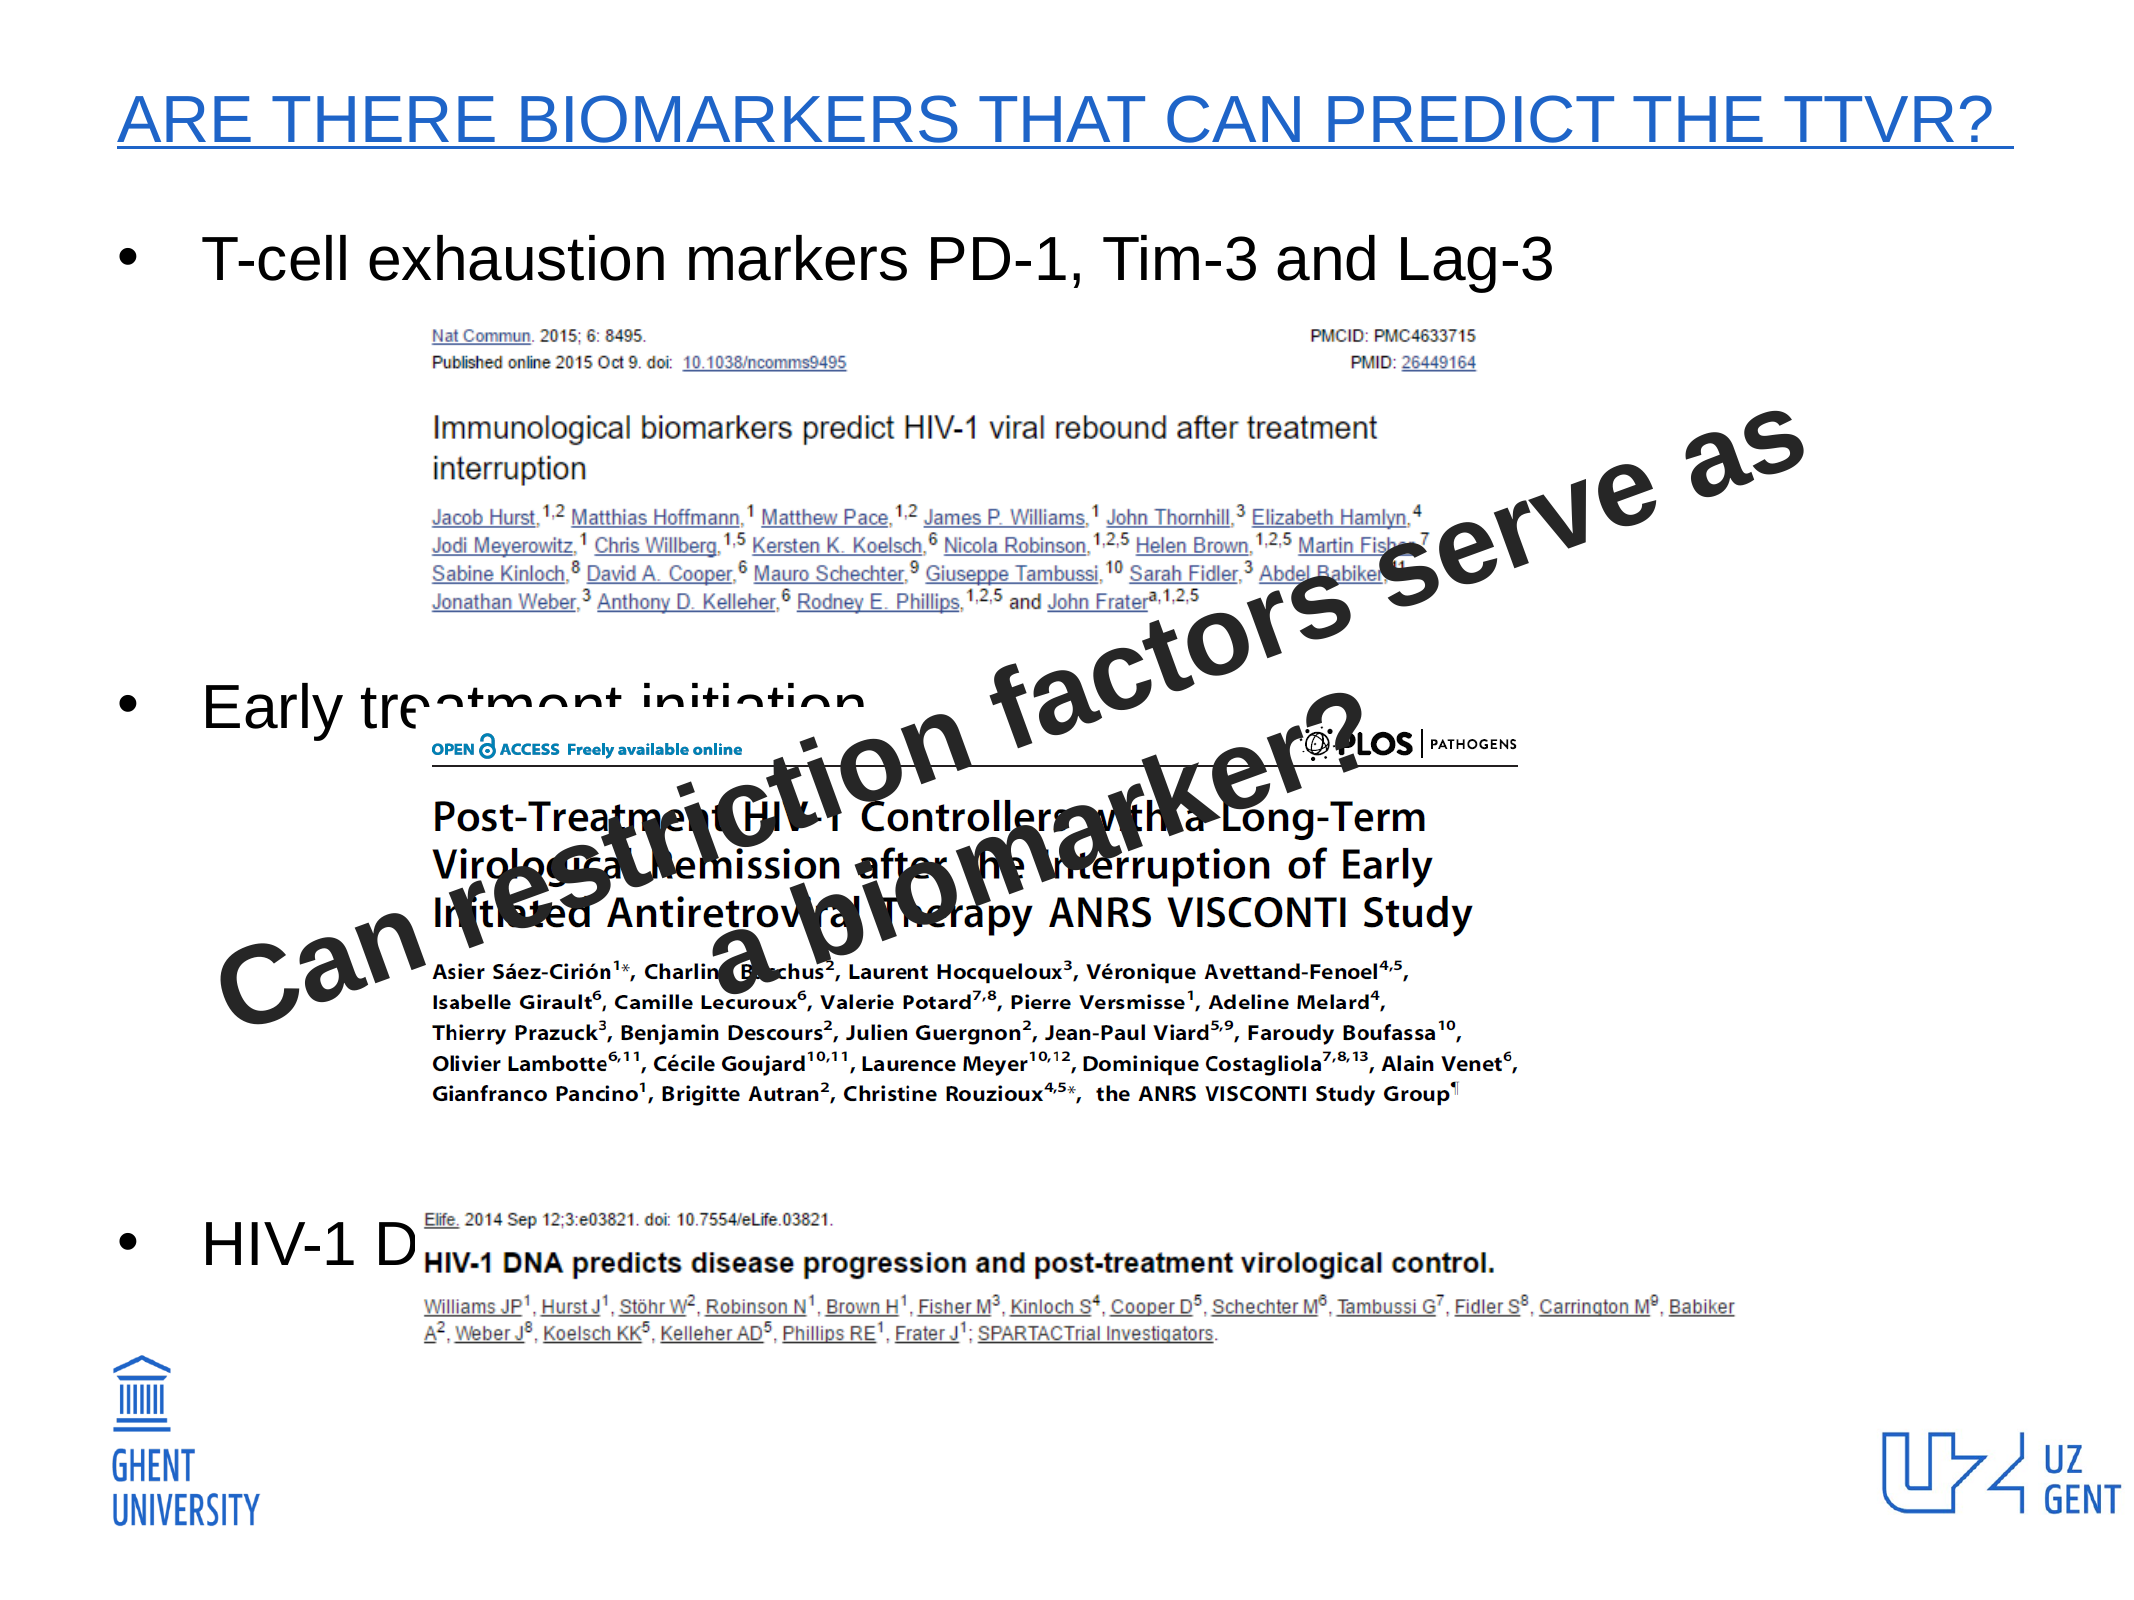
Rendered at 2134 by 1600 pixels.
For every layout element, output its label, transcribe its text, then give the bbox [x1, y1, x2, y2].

list T-cell exhaustion markers PD-1, Tim-3 and Lag-3 Early treatment initiation HIV-1 DNA [102, 195, 1959, 1295]
title Are there biomarkers that can predict the TTVR? [102, 22, 2035, 164]
picture [1866, 1332, 2134, 1600]
text_box Can restriction factors serve as a biomarker? [779, 336, 1890, 737]
picture [56, 1297, 341, 1600]
picture [415, 1196, 1755, 1353]
picture [415, 707, 1529, 1118]
text_box Can restriction factors serve as a biomarker? [170, 840, 486, 1198]
picture [415, 302, 1541, 629]
